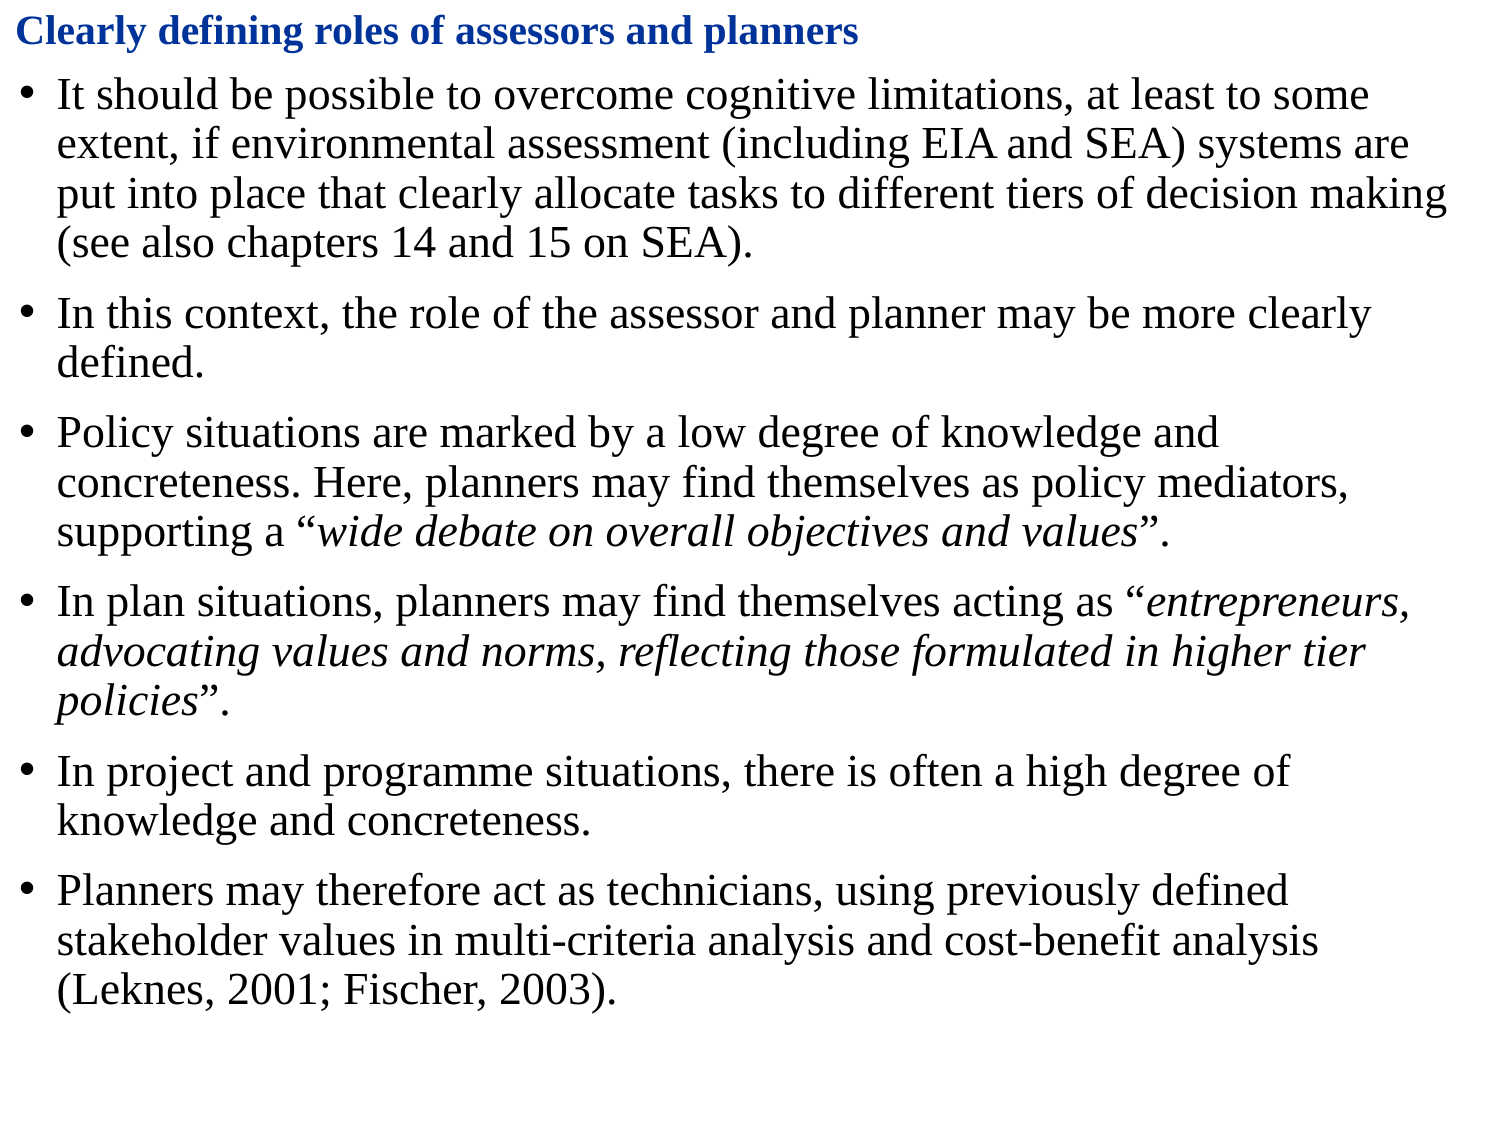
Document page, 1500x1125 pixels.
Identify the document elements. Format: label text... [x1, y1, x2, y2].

title Clearly defining roles of assessors and planners [0, 0, 1463, 63]
list It should be possible to overcome cognitive limitations, at least to some extent, if environmental assessment (including EIA and SEA) systems are put into place that clearly allocate tasks to different tiers of decision making (see also chapters 14 and 15 on SEA). In this context, the role of the assessor and planner may be more clearly defined. Policy situations are marked by a low degree of knowledge and concreteness. Here, planners may find themselves as policy mediators, supporting a “wide debate on overall objectives and values”. In plan situations, planners may find themselves acting as “entrepreneurs, advocating values and norms, reflecting those formulated in higher tier policies”. In project and programme situations, there is often a high degree of knowledge and concreteness. Planners may therefore act as technicians, using previously defined stakeholder values in multi-criteria analysis and cost-benefit analysis (Leknes, 2001; Fischer, 2003). [4, 62, 1467, 1100]
